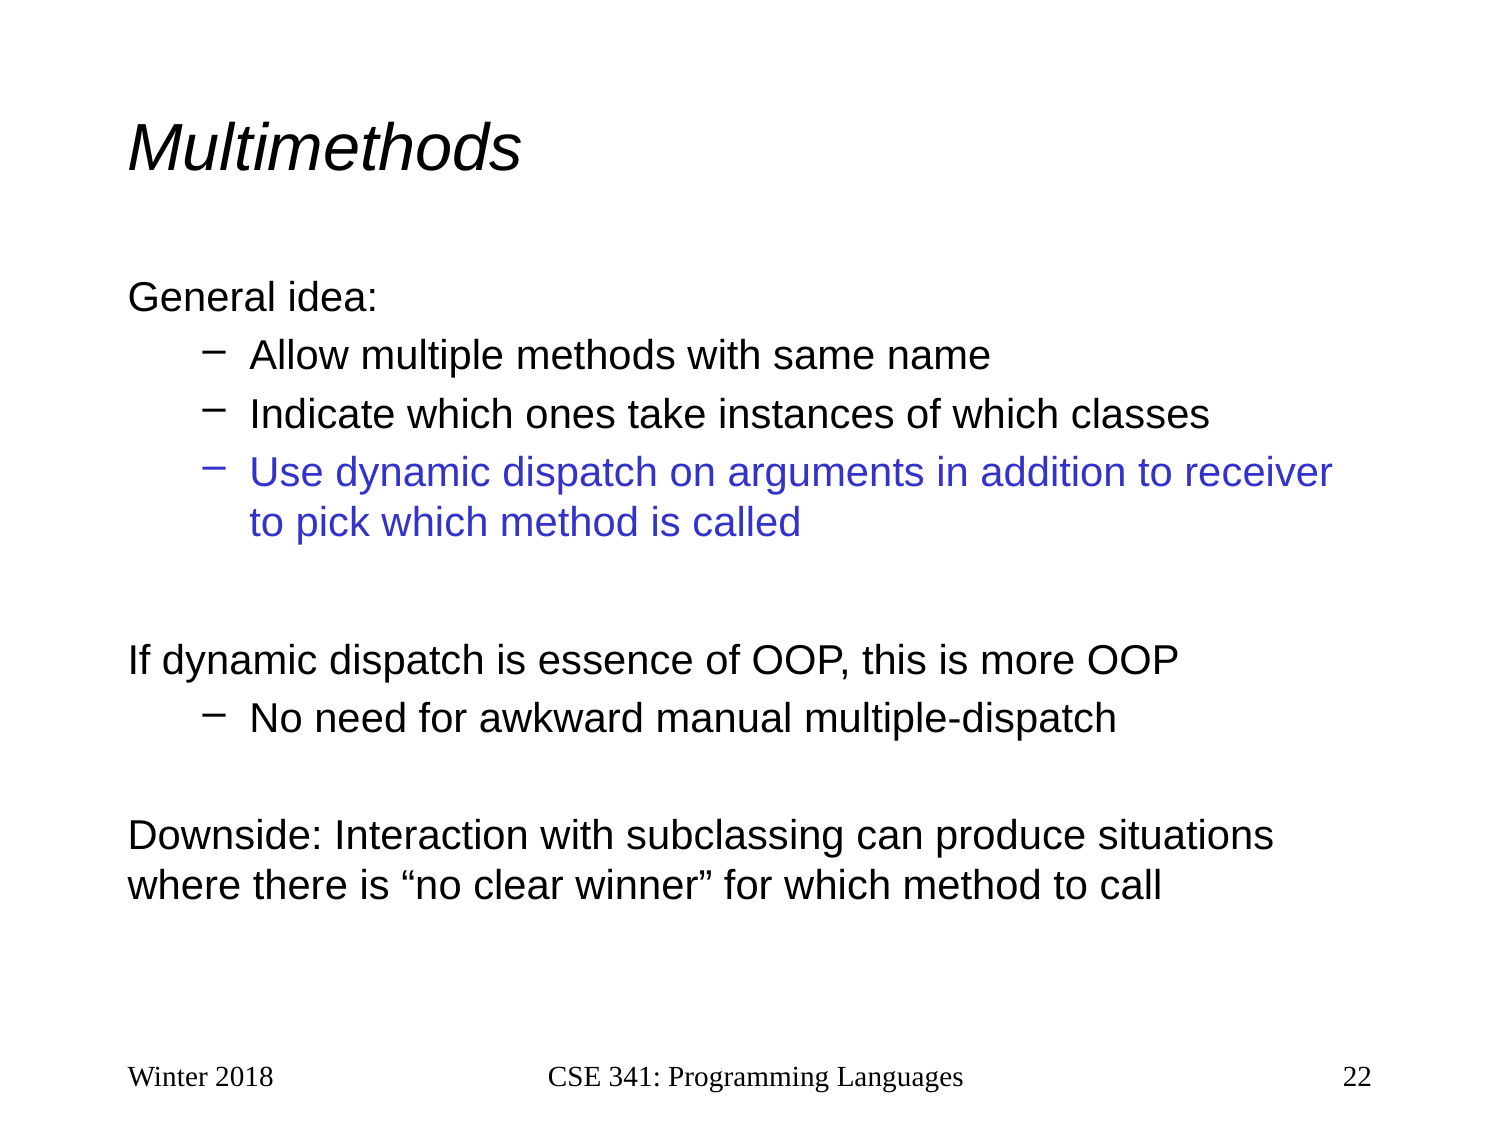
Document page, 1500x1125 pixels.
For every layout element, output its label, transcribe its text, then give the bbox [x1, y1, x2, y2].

slide_number 22 [1074, 1049, 1388, 1125]
title Multimethods [112, 49, 1388, 238]
slide_number Winter 2018 [112, 1049, 426, 1125]
list General idea: Allow multiple methods with same name Indicate which ones take instances of which classes Use dynamic dispatch on arguments in addition to receiver to pick which method is called If dynamic dispatch is essence of OOP, this is more OOP No need for awkward manual multiple-dispatch Downside: Interaction with subclassing can produce situations where there is “no clear winner” for which method to call [112, 262, 1388, 1001]
footer CSE 341: Programming Languages [474, 1049, 1038, 1125]
